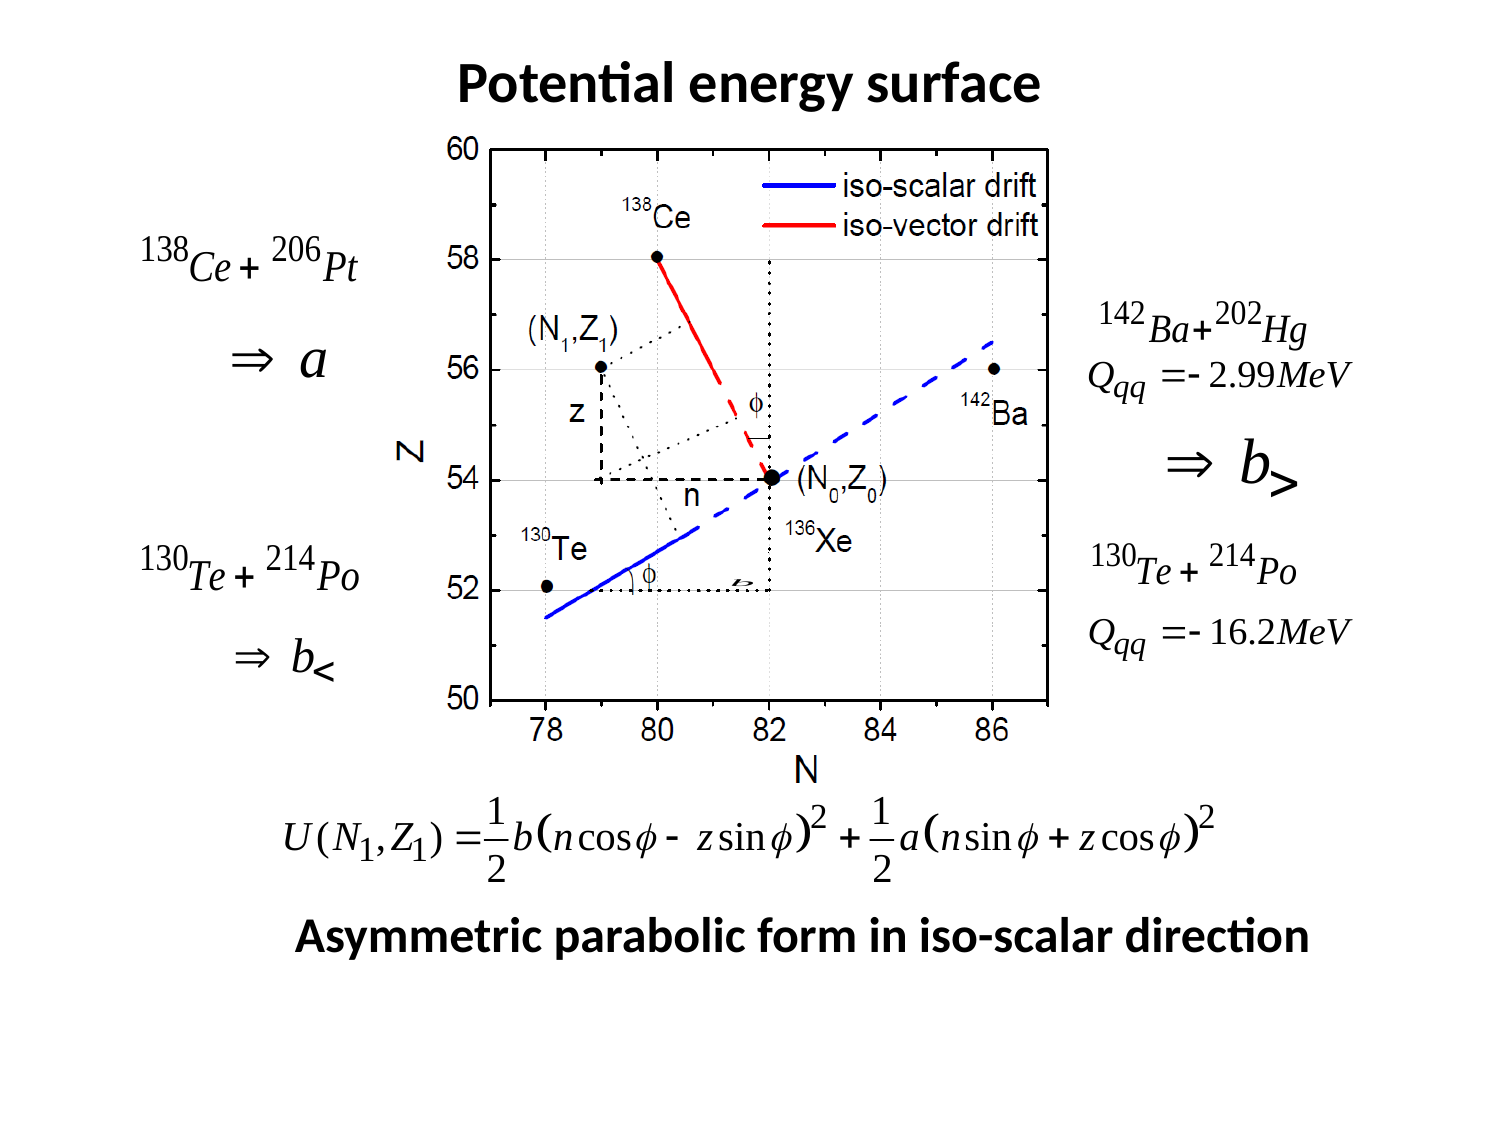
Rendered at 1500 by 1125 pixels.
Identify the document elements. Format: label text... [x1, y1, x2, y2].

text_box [1158, 423, 1311, 512]
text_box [228, 626, 341, 694]
text_box Asymmetric parabolic form in iso-scalar direction [279, 895, 1361, 971]
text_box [138, 224, 366, 292]
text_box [1088, 533, 1305, 594]
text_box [1096, 290, 1315, 350]
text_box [1082, 351, 1361, 413]
title Potential energy surface [425, 45, 1075, 113]
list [372, 114, 1098, 784]
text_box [137, 533, 368, 601]
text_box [279, 785, 1222, 889]
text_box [724, 577, 761, 589]
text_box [223, 335, 337, 391]
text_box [1083, 609, 1361, 670]
